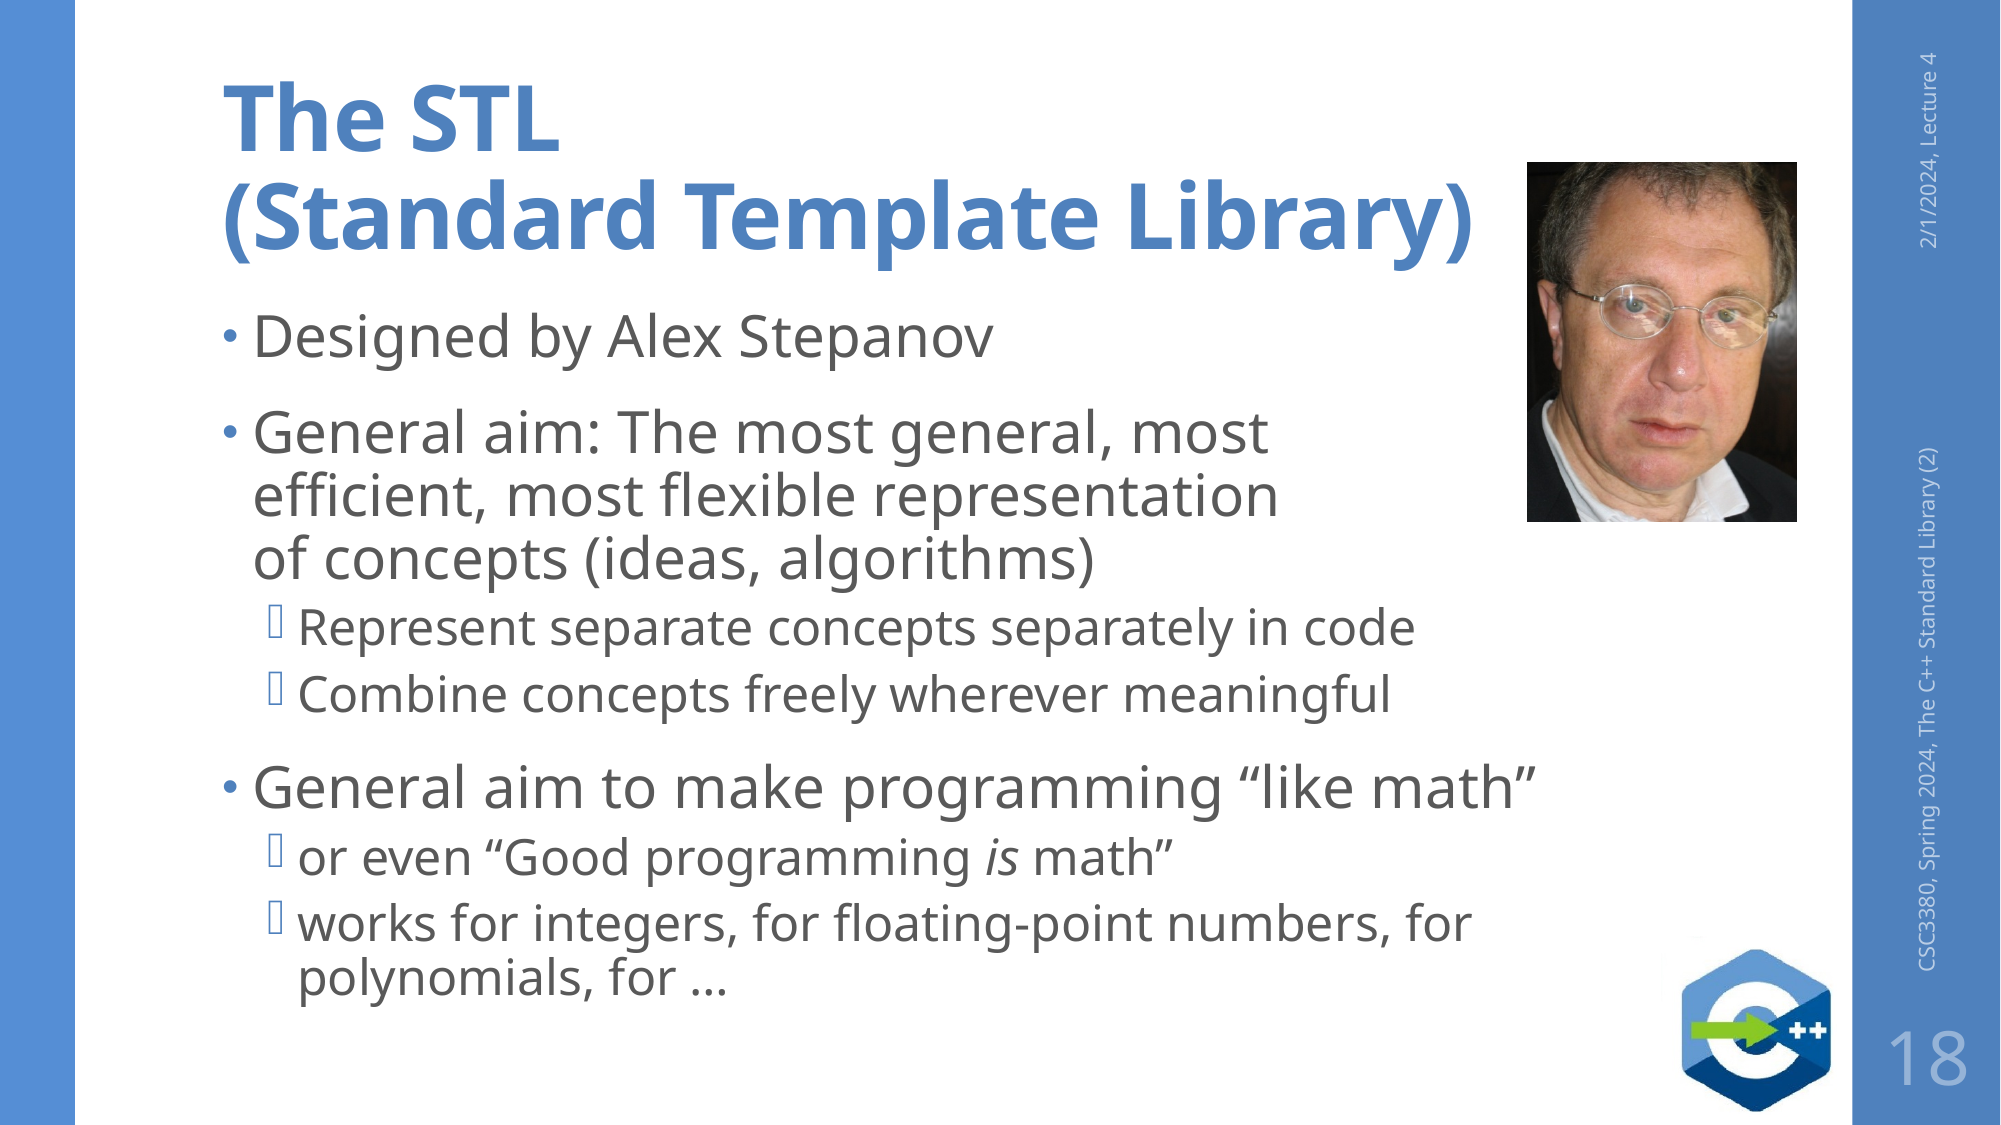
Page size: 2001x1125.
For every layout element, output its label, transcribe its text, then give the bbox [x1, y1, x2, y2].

picture [1661, 936, 1851, 1125]
footer CSC3380, Spring 2024, The C++ Standard Library (2) [1897, 400, 1958, 988]
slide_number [1897, 37, 1958, 351]
list Designed by Alex Stepanov General aim: The most general, most efficient, most flexible representation of concepts (ideas, algorithms) Represent separate concepts separately in code Combine concepts freely wherever meaningful General aim to make programming “like math” or even “Good programming is math” works for integers, for floating-point numbers, for polynomials, for … [206, 299, 1617, 1014]
picture [1527, 162, 1798, 522]
slide_number 18 [1852, 1012, 2000, 1110]
title The STL (Standard Template Library) [206, 48, 1797, 278]
